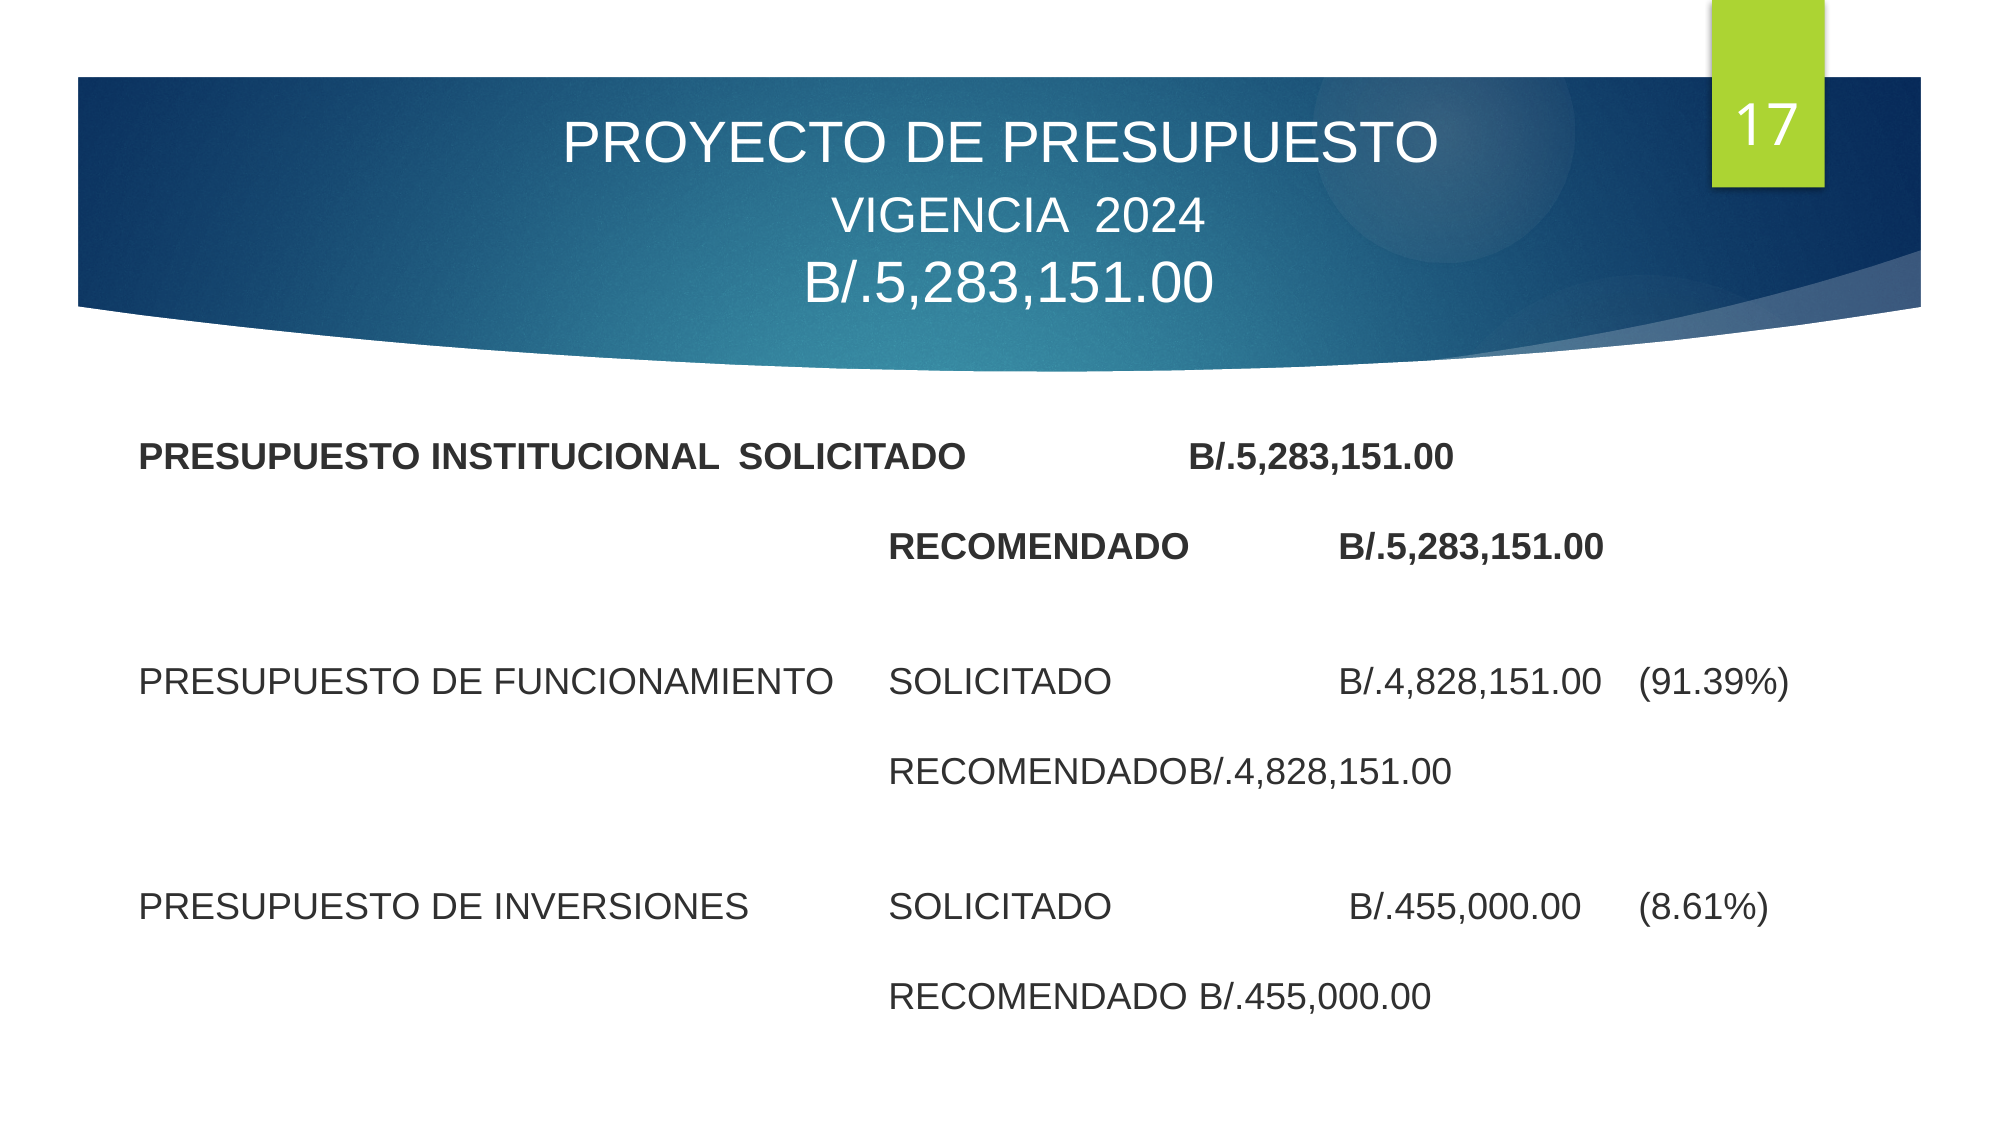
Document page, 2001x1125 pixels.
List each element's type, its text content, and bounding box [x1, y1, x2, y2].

title PROYECTO DE PRESUPUESTO VIGENCIA 2024 B/.5,283,151.00 [290, 98, 1728, 319]
slide_number 17 [1698, 48, 1836, 175]
text_box PRESUPUESTO INSTITUCIONAL SOLICITADO B/.5,283,151.00 RECOMENDADO B/.5,283,151.00 PRESUPUESTO DE FUNCIONAMIENTO SOLICITADO B/.4,828,151.00 (91.39%) RECOMENDADO B/.4,828,151.00 PRESUPUESTO DE INVERSIONES SOLICITADO B/.455,000.00 (8.61%) RECOMENDADO B/.455,000.00 [105, 334, 1886, 1075]
